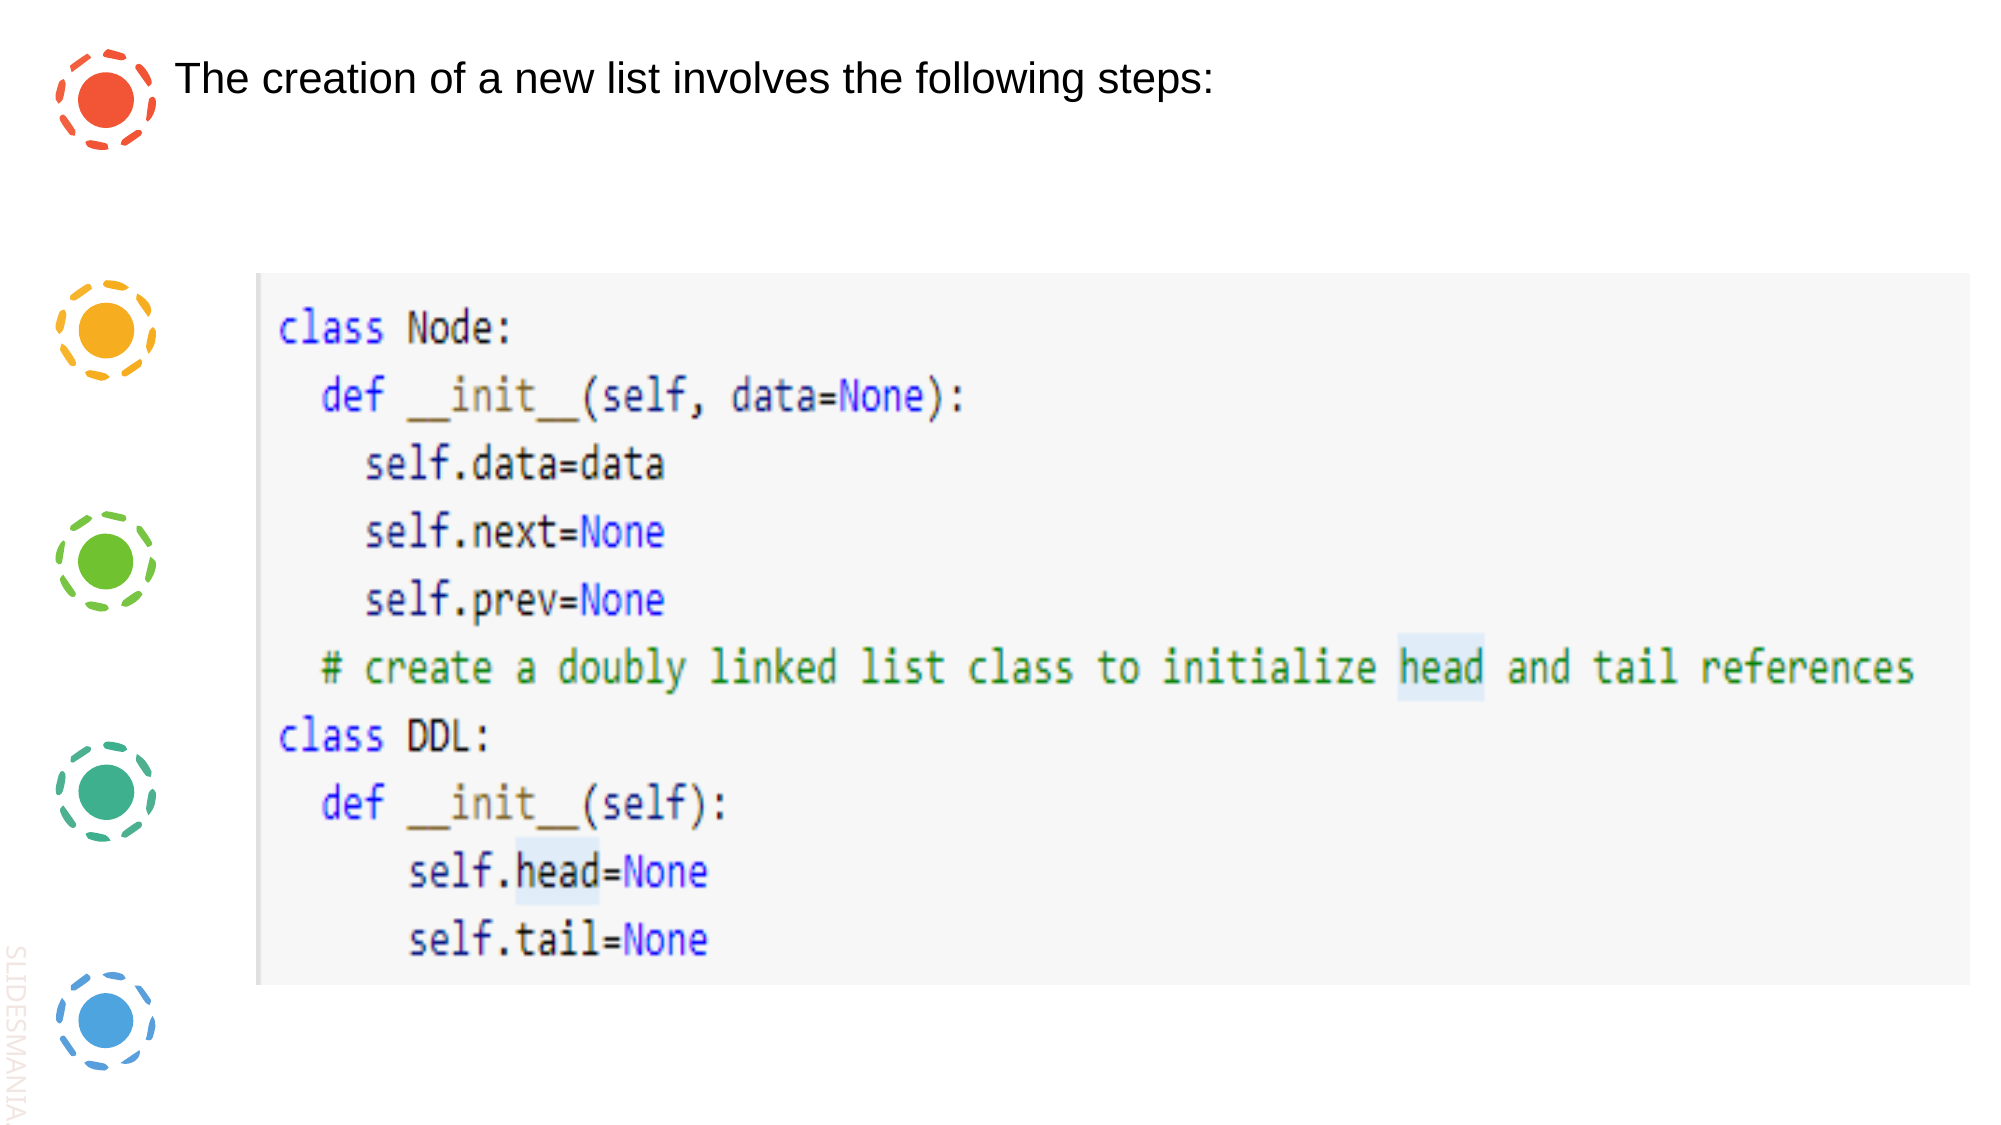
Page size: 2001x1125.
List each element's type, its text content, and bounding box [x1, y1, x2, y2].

picture [256, 272, 1970, 985]
text_box The creation of a new list involves the following steps: [159, 23, 1841, 162]
